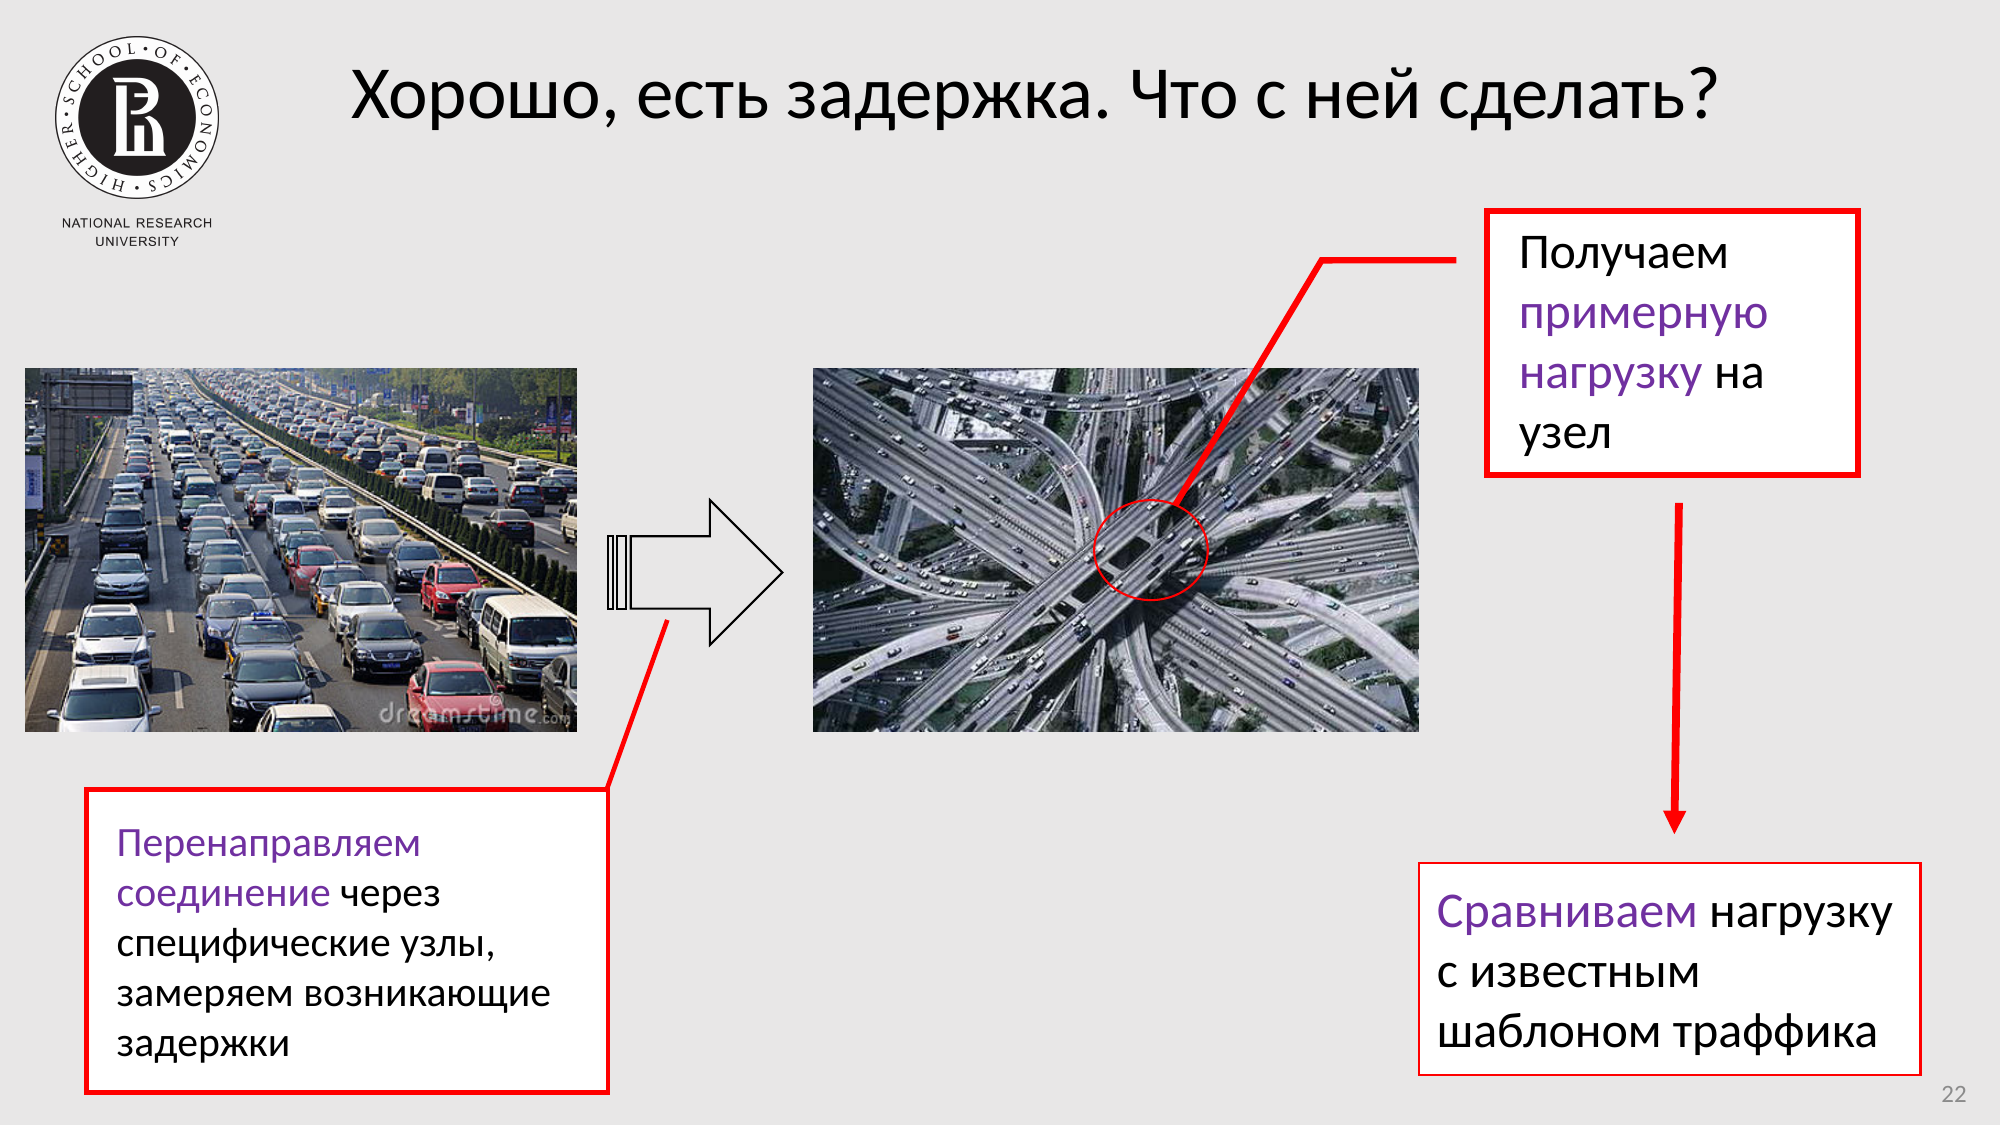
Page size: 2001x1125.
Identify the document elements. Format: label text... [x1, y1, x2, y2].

text_box Получаем примерную нагрузку на узел [1504, 210, 1841, 466]
picture [813, 368, 1419, 732]
text_box [1256, 259, 1457, 368]
text_box Хорошо, есть задержка. Что с ней сделать? [336, 36, 1925, 142]
text_box [629, 497, 784, 648]
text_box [1674, 502, 1679, 835]
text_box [1419, 862, 1927, 1075]
text_box [616, 535, 627, 610]
picture [55, 36, 219, 247]
text_box [85, 619, 669, 1093]
text_box [607, 535, 614, 610]
text_box [1486, 210, 1859, 476]
text_box Перенаправляем соединение через специфические узлы, замеряем возникающие задержки [101, 807, 593, 1072]
slide_number 22 [1532, 1062, 1982, 1123]
picture [25, 368, 577, 732]
